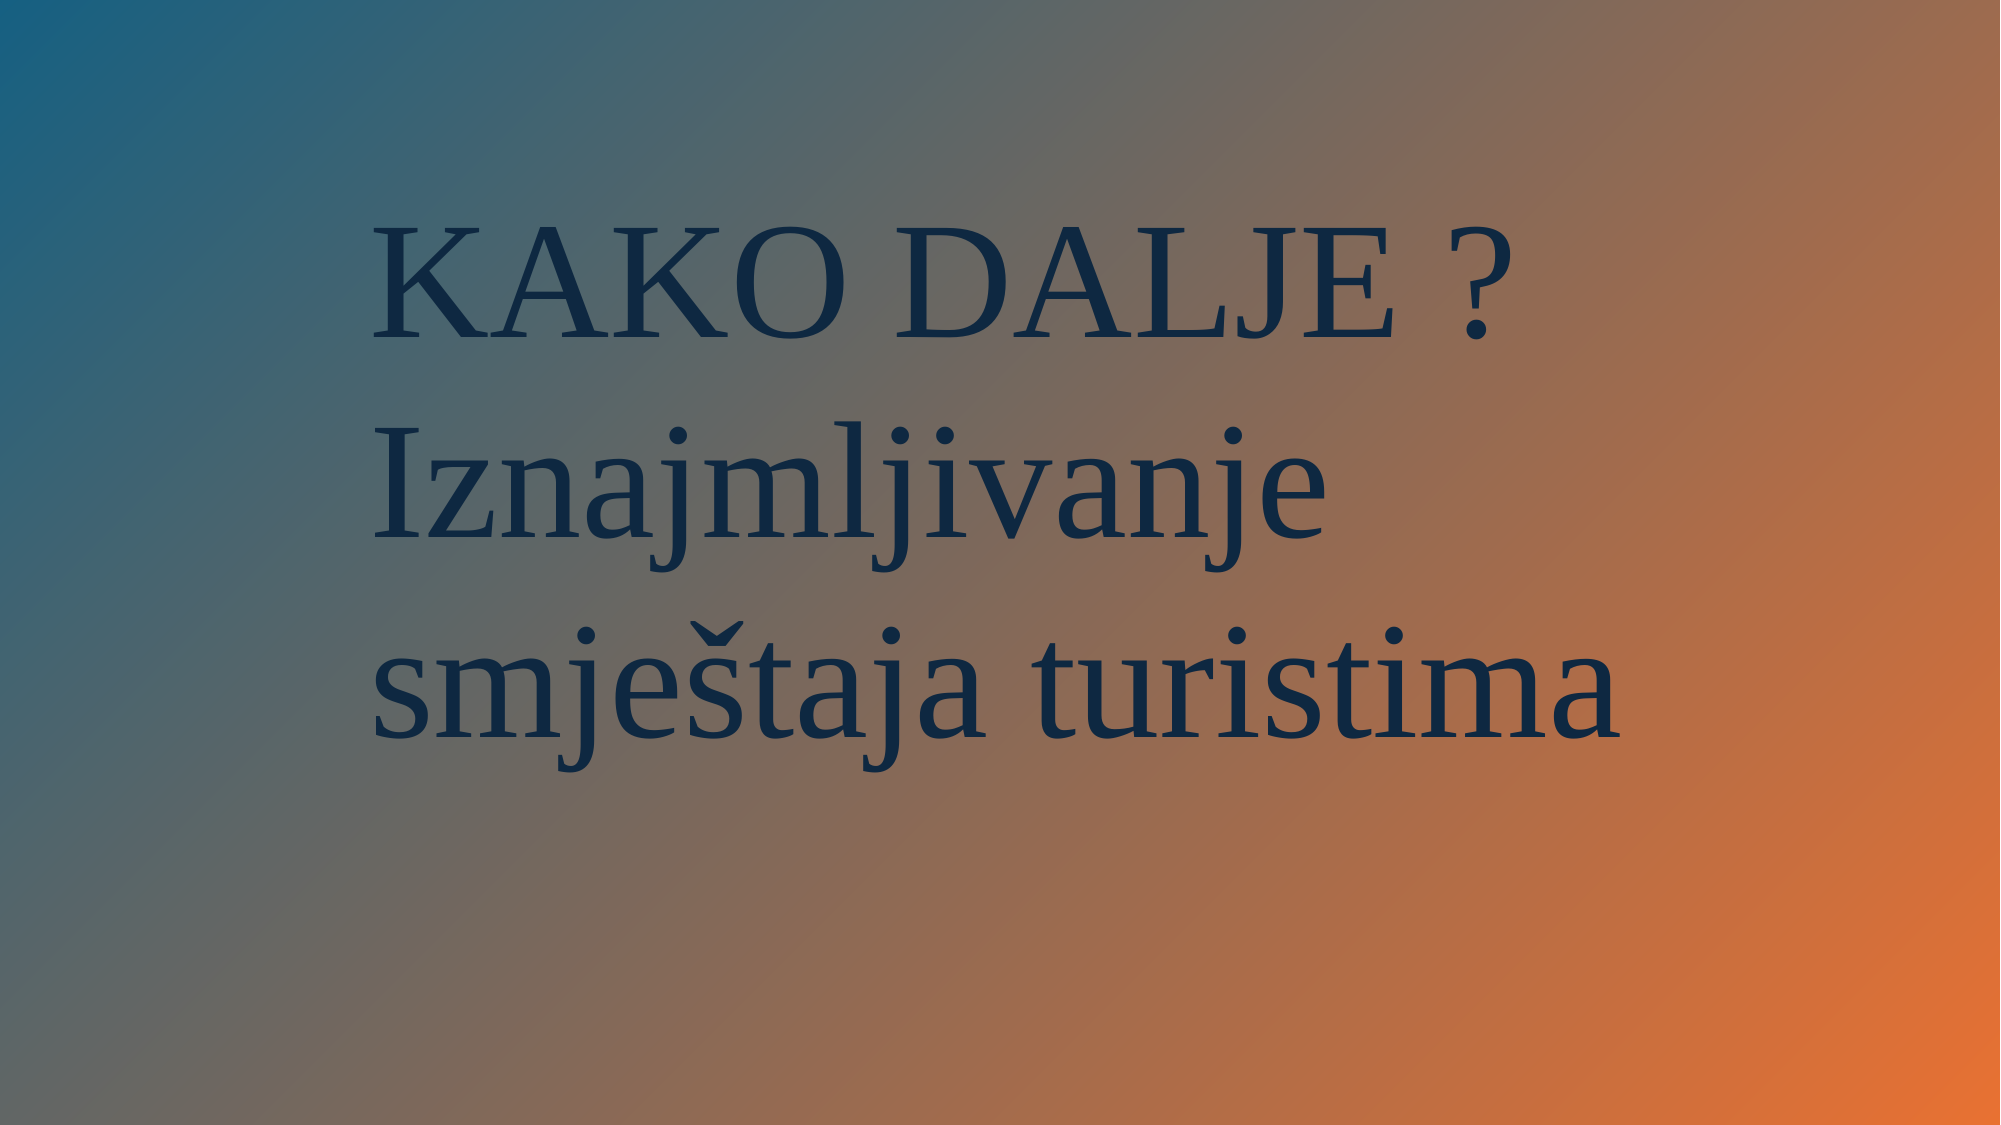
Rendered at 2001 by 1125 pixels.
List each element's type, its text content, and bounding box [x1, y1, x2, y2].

text_box KAKO DALJE ? Iznajmljivanje smještaja turistima [354, 163, 1728, 778]
text_box [0, 0, 2000, 1125]
